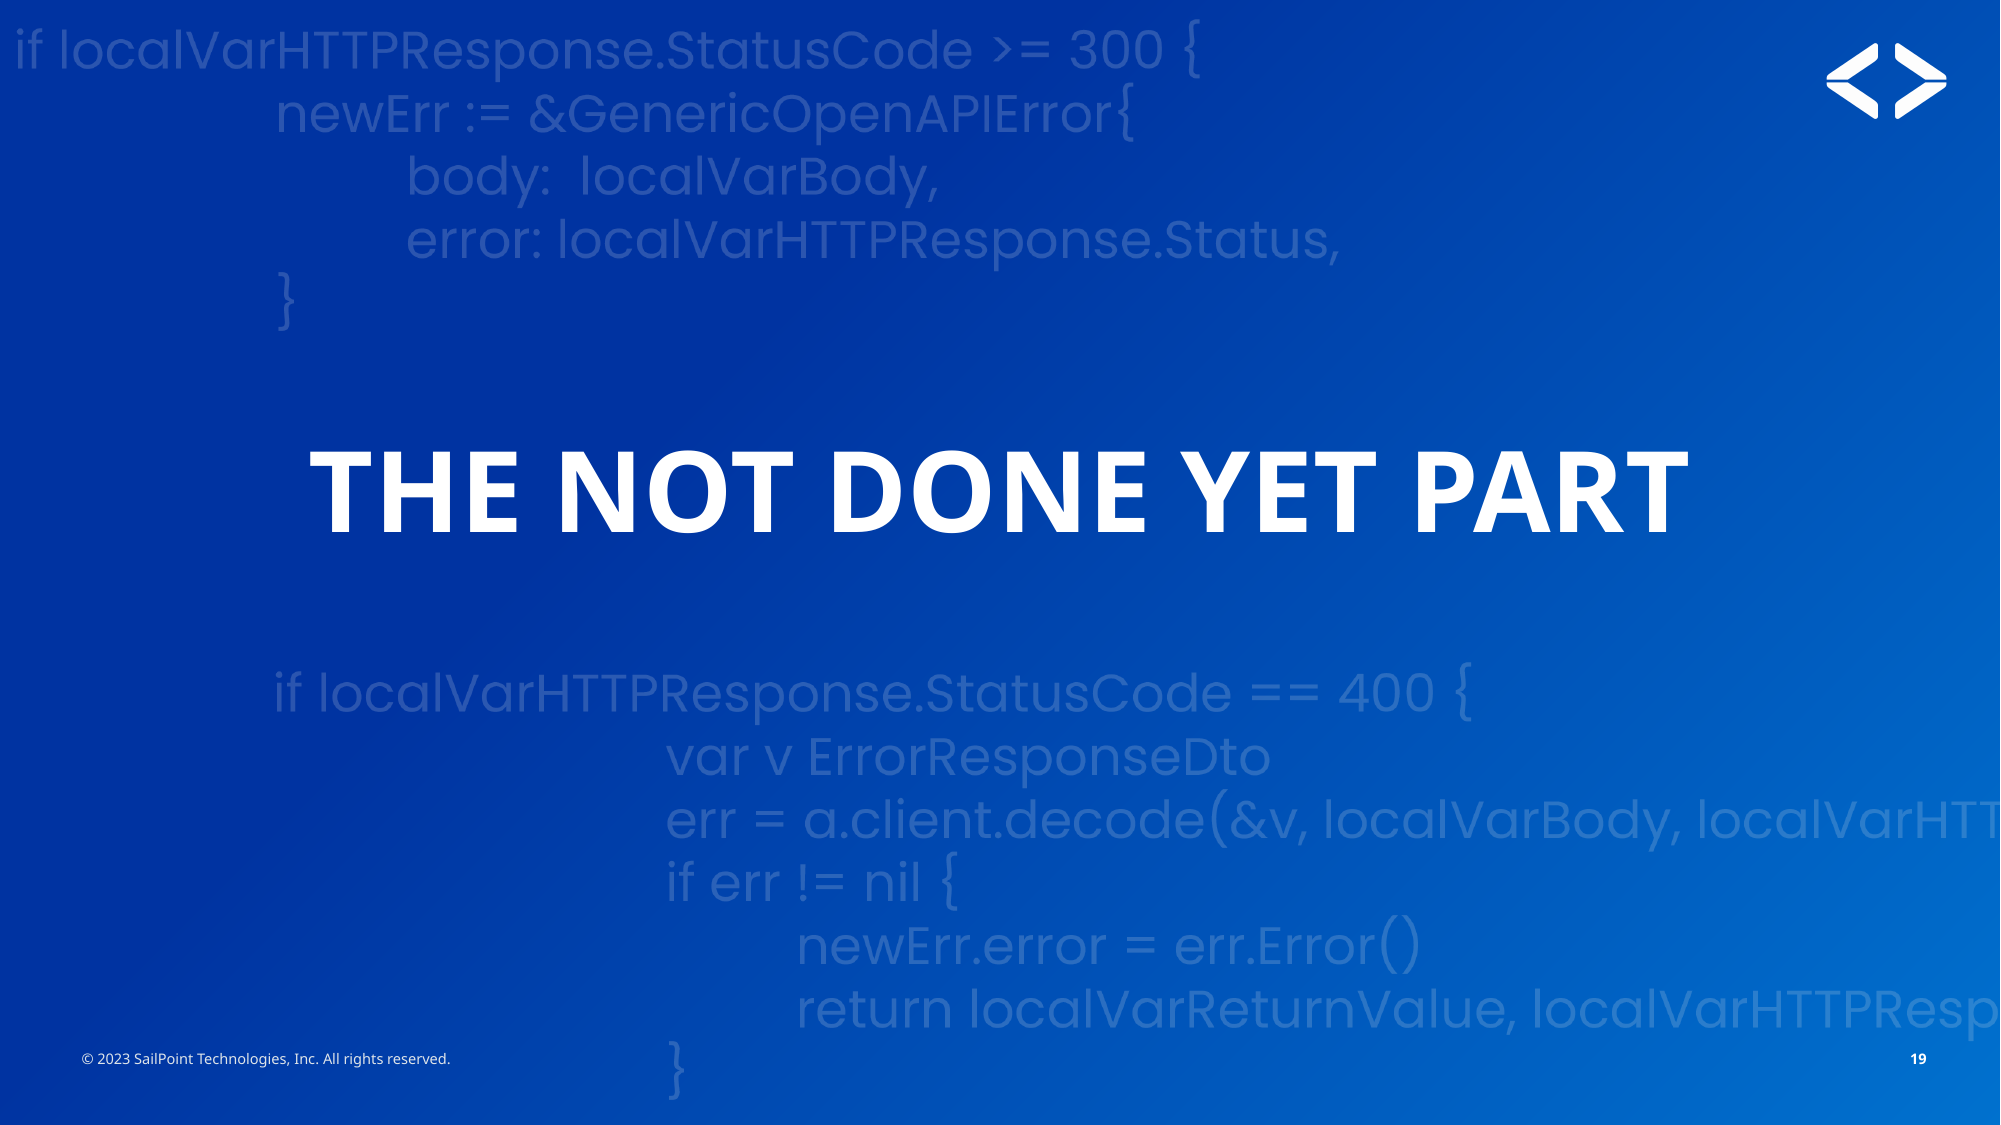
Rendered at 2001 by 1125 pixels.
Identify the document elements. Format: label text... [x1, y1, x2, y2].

picture [0, 0, 2000, 1125]
title THE NOT DONE YET PART [137, 376, 1863, 563]
slide_number 19 [1811, 1040, 1942, 1079]
footer © 2023 SailPoint Technologies, Inc. All rights reserved. [66, 1040, 703, 1079]
